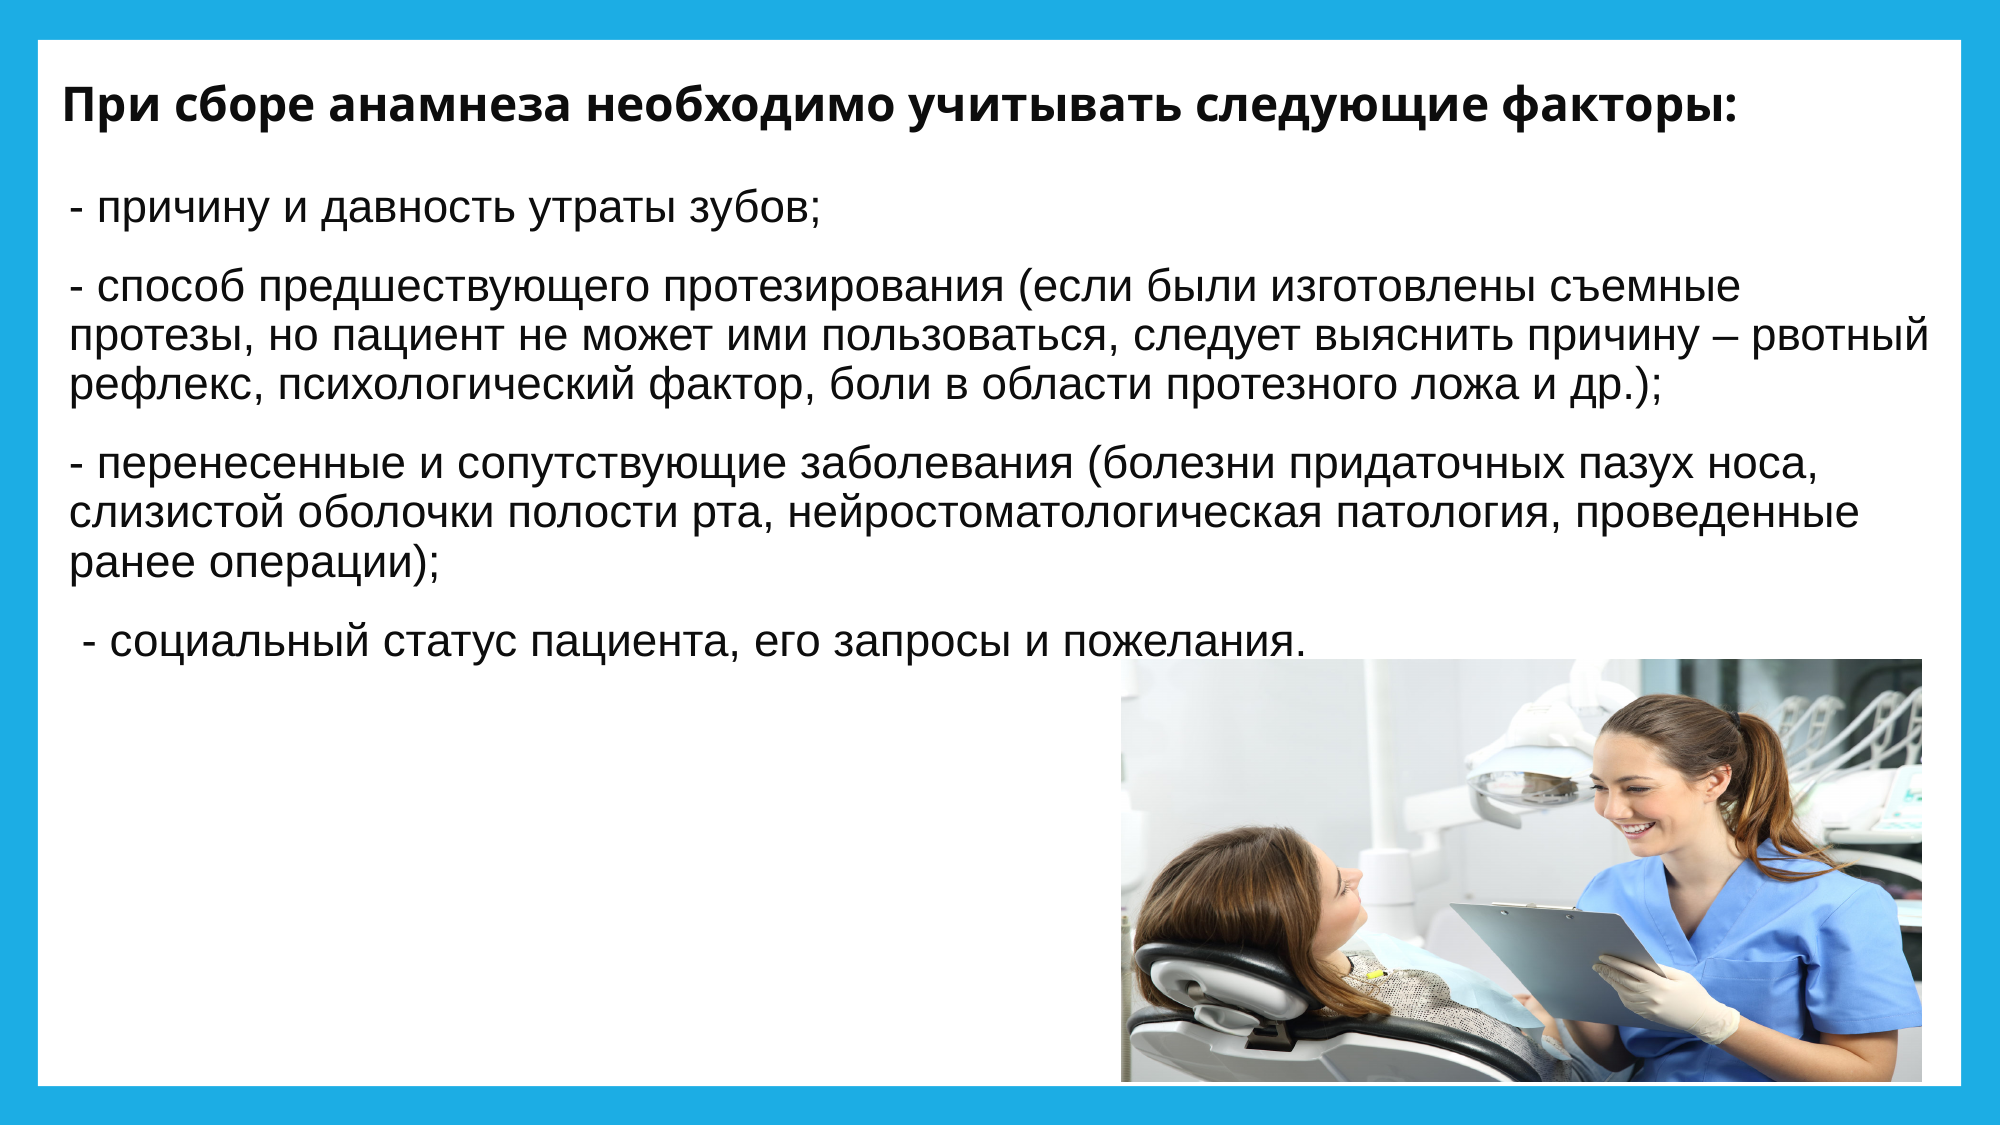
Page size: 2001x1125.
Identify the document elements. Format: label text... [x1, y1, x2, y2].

list - причину и давность утраты зубов; - способ предшествующего протезирования (если были изготовлены съемные протезы, но пациент не может ими пользоваться, следует выяснить причину – рвотный рефлекс, психологический фактор, боли в области протезного ложа и др.); - перенесенные и сопутствующие заболевания (болезни придаточных пазух носа, слизистой оболочки полости рта, нейростоматологическая патология, проведенные ранее операции); - социальный статус пациента, его запросы и пожелания. [46, 175, 1952, 1082]
picture [1121, 659, 1922, 1082]
title При сборе анамнеза необходимо учитывать следующие факторы: [46, 55, 1808, 156]
